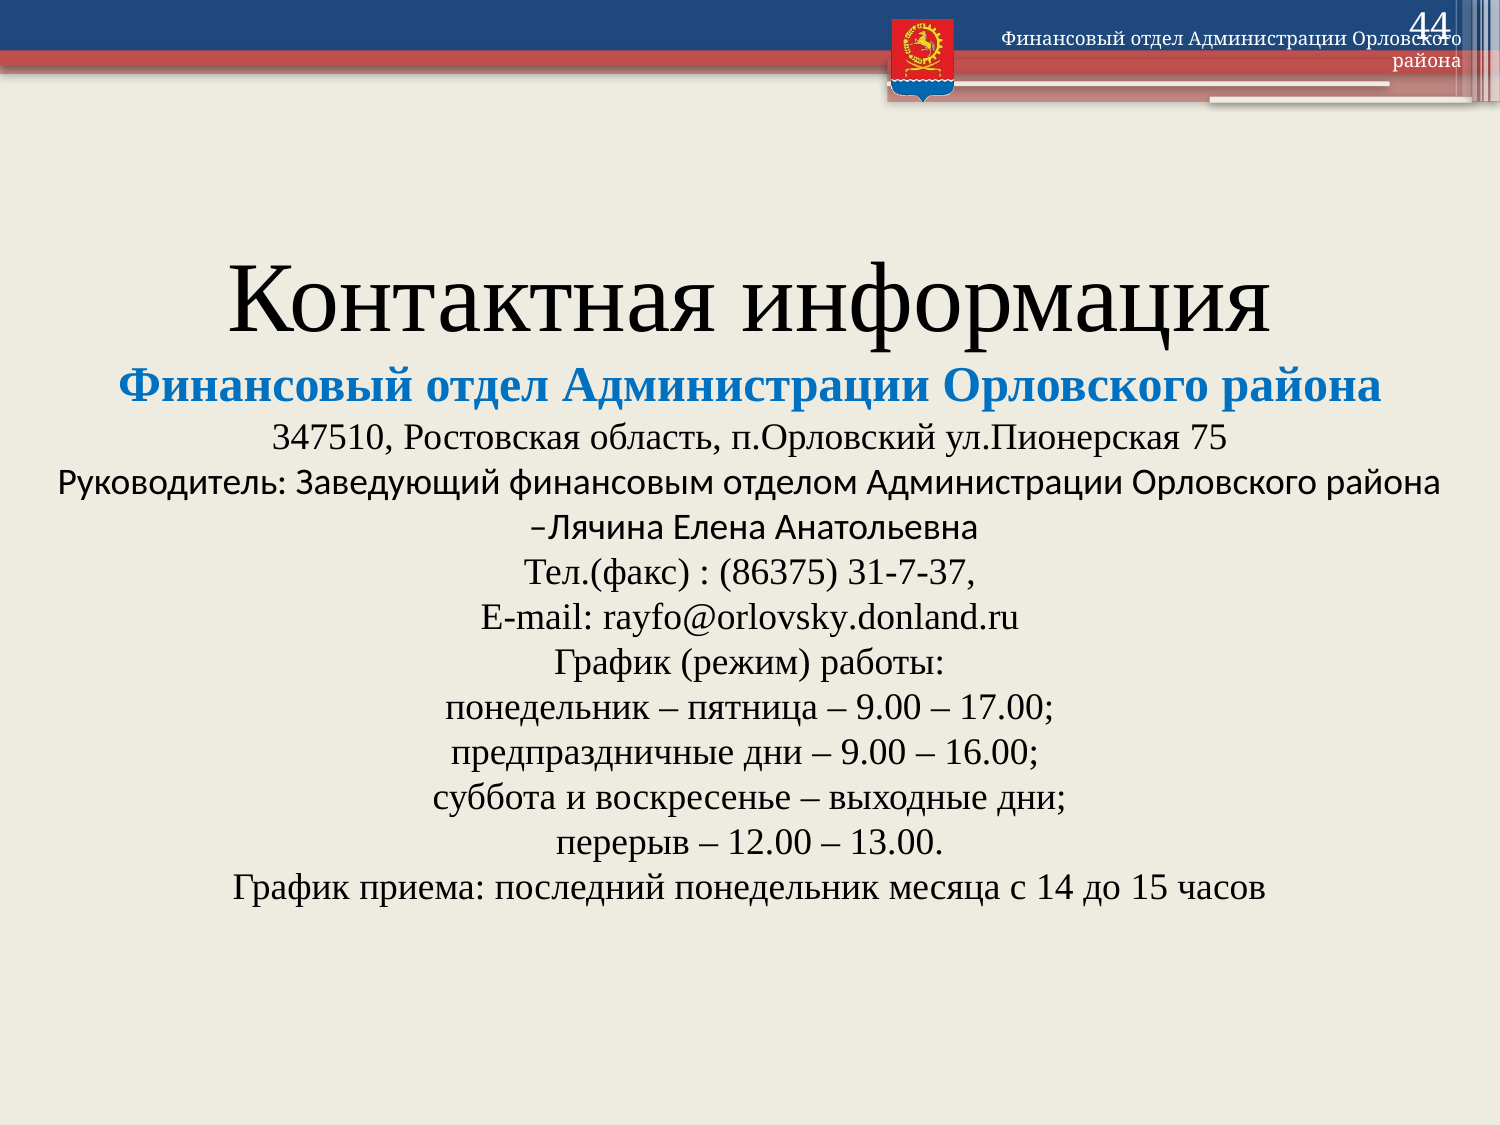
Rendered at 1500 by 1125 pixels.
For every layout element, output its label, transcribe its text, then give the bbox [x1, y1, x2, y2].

text_box Контактная информация Финансовый отдел Администрации Орловского района 347510, Ростовская область, п.Орловский ул.Пионерская 75 Руководитель: Заведующий финансовым отделом Администрации Орловского района –Лячина Елена Анатольевна Тел.(факс) : (86375) 31-7-37, E-mail: rayfo@orlovsky.donland.ru График (режим) работы: понедельник – пятница – 9.00 – 17.00; предпраздничные дни – 9.00 – 16.00; суббота и воскресенье – выходные дни; перерыв – 12.00 – 13.00. График приема: последний понедельник месяца с 14 до 15 часов [0, 4, 1500, 915]
text_box 44 [1340, 0, 1466, 61]
